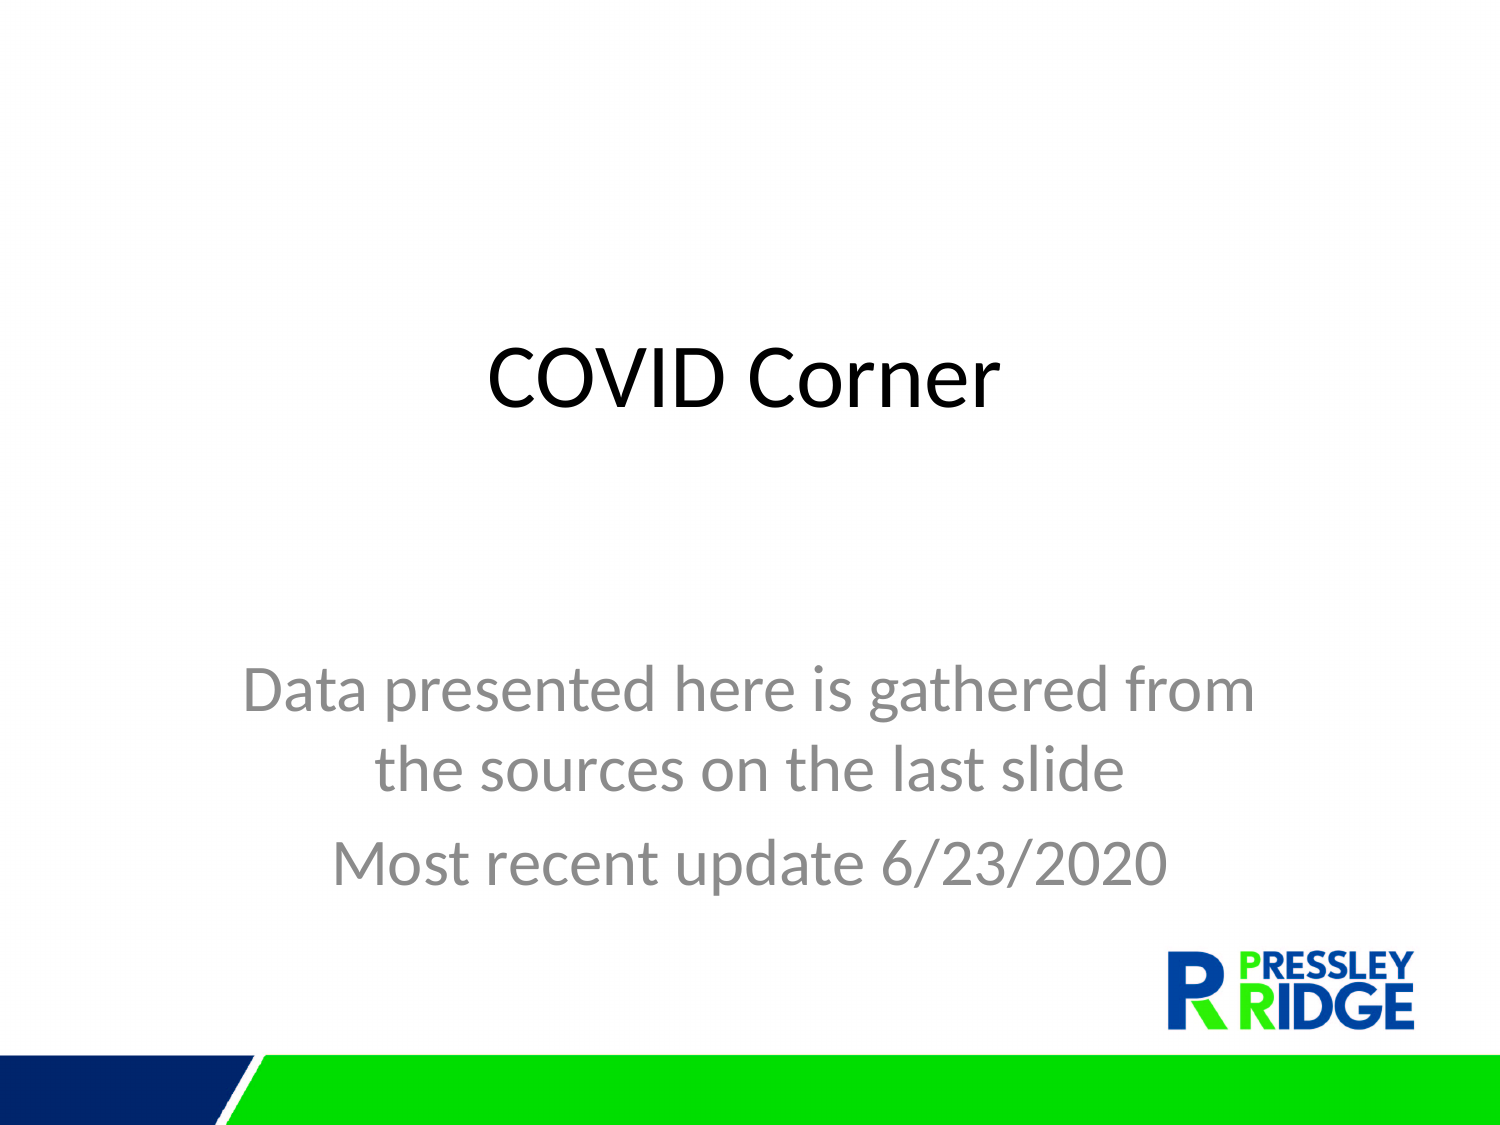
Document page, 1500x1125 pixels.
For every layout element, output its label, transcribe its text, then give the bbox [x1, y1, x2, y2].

subtitle Data presented here is gathered from the sources on the last slide Most recent update 6/23/2020 [225, 637, 1275, 925]
text_box COVID Corner [0, 174, 1496, 567]
picture [0, 0, 1500, 1125]
